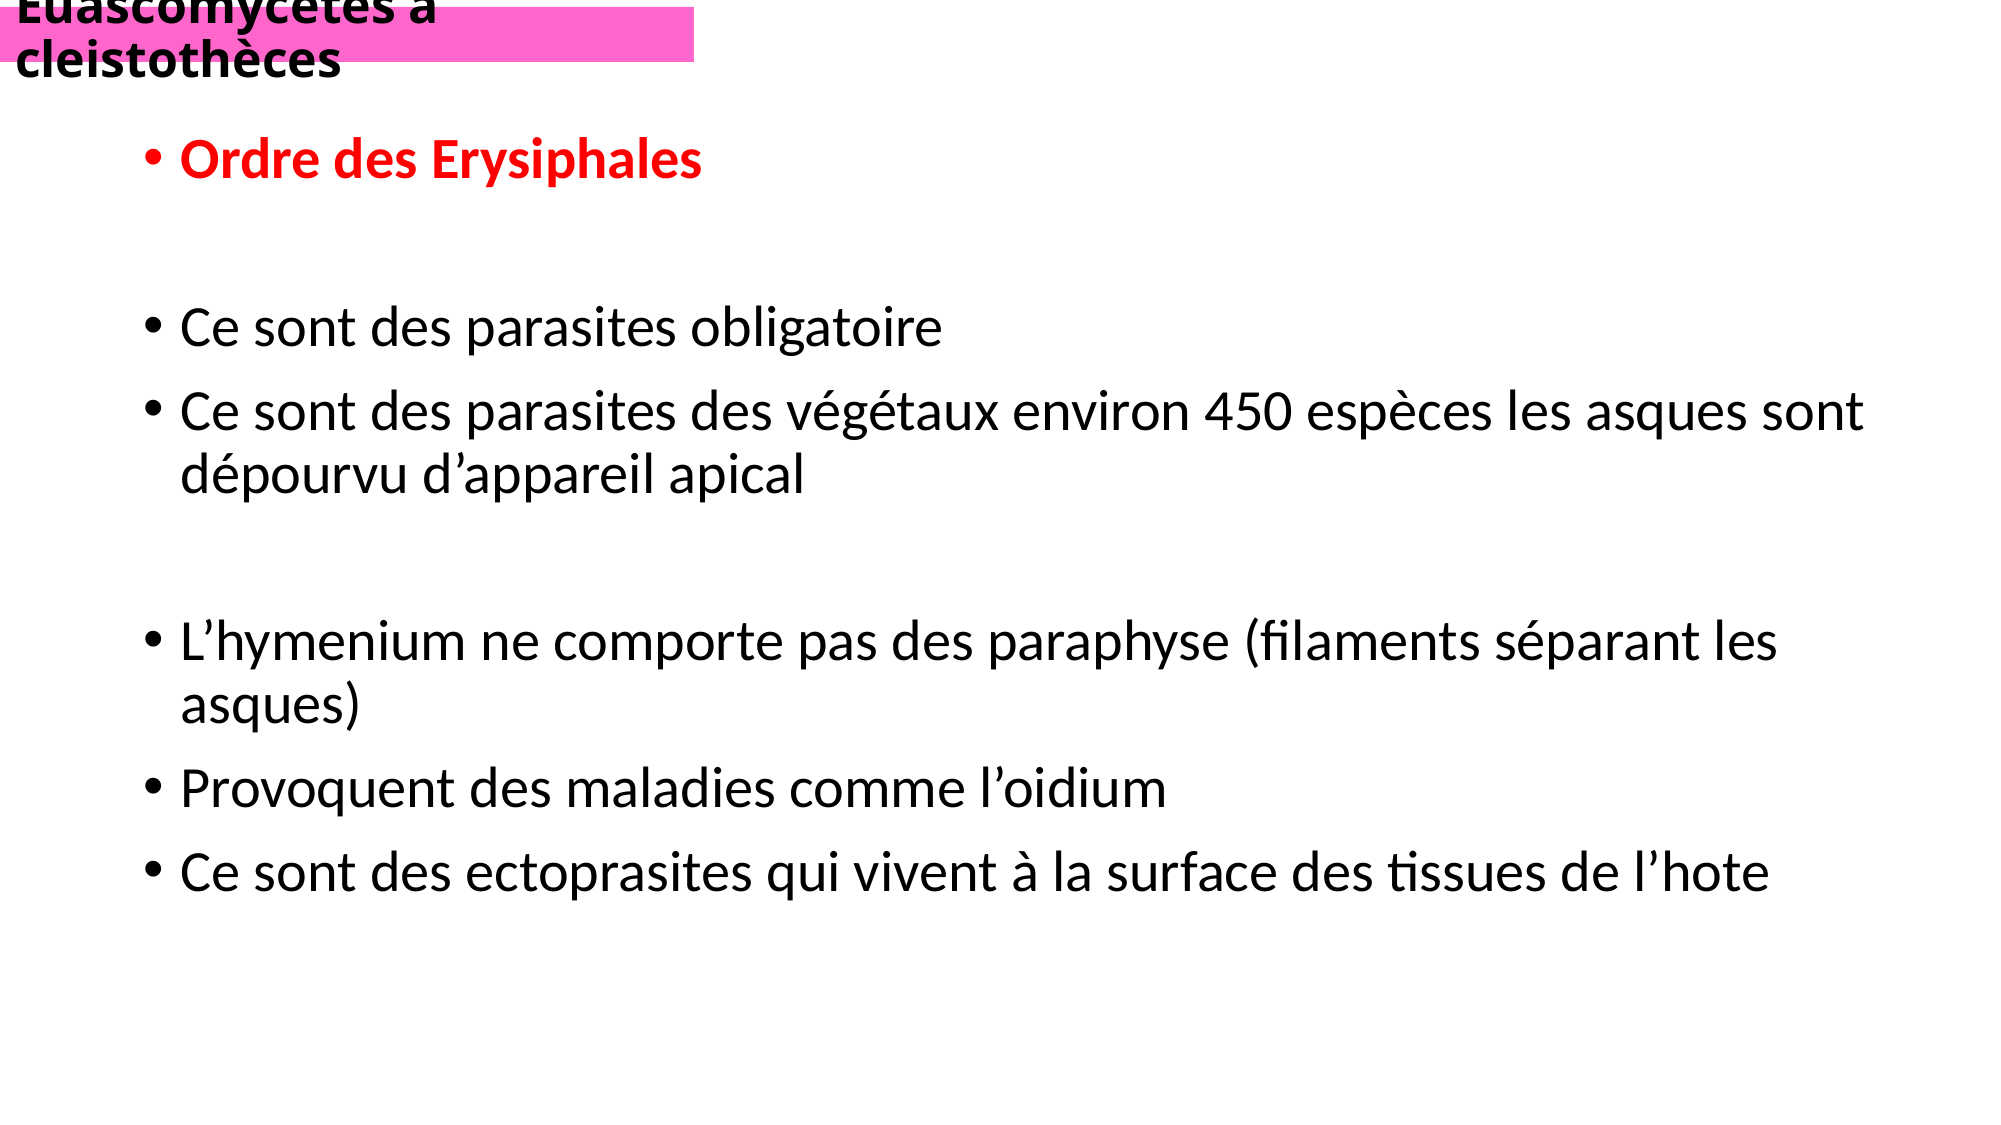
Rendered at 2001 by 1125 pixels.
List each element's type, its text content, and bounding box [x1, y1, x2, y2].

list Ordre des Erysiphales Ce sont des parasites obligatoire Ce sont des parasites des végétaux environ 450 espèces les asques sont dépourvu d’appareil apical L’hymenium ne comporte pas des paraphyse (filaments séparant les asques) Provoquent des maladies comme l’oidium Ce sont des ectoprasites qui vivent à la surface des tissues de l’hote [128, 120, 1971, 1059]
title Euascomycètes à cleistothèces [0, 6, 694, 62]
